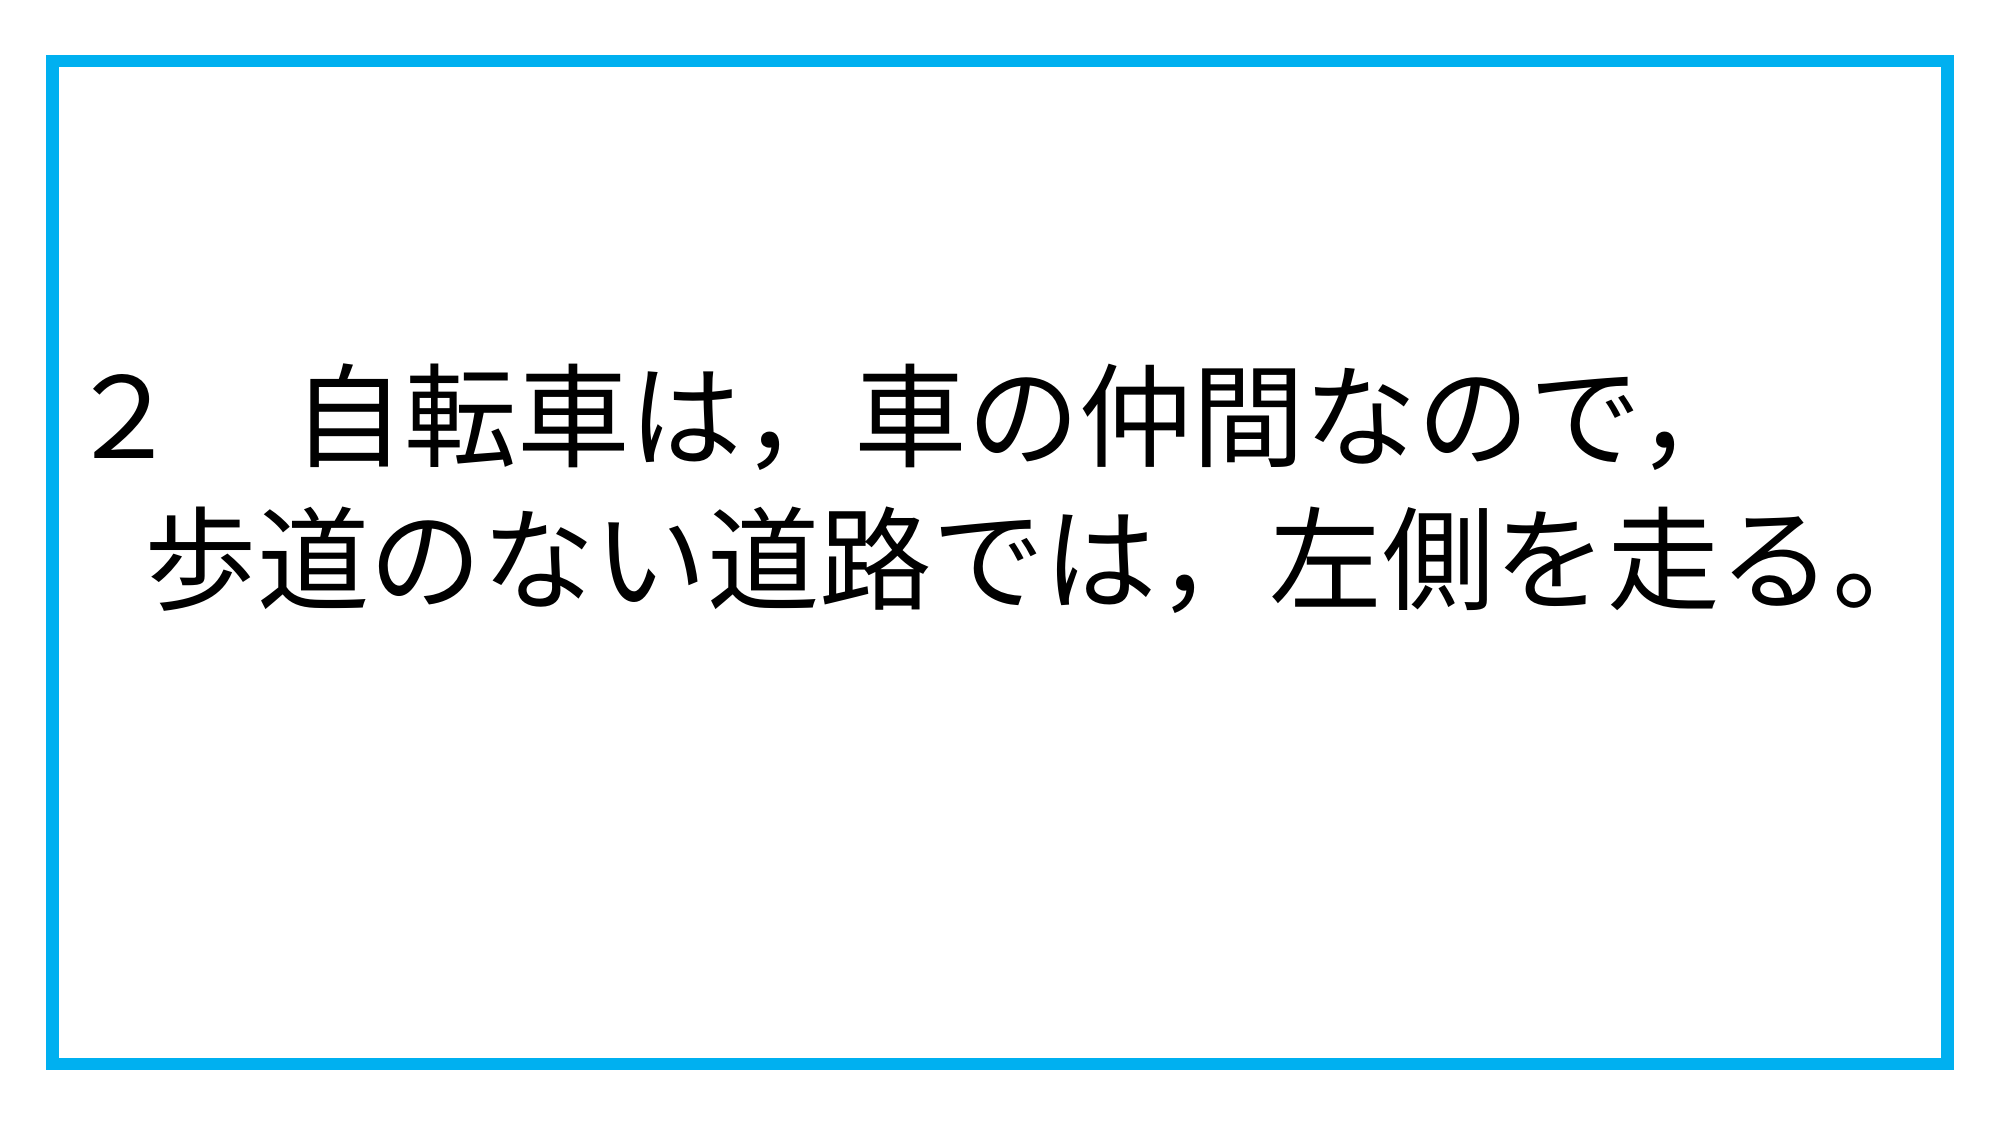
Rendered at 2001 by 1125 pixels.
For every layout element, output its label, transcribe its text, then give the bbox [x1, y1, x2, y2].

text_box [51, 60, 1949, 1065]
list ２ 自転車は，車の仲間なので， 歩道のない道路では，左側を走る。 [1949, 354, 1961, 833]
